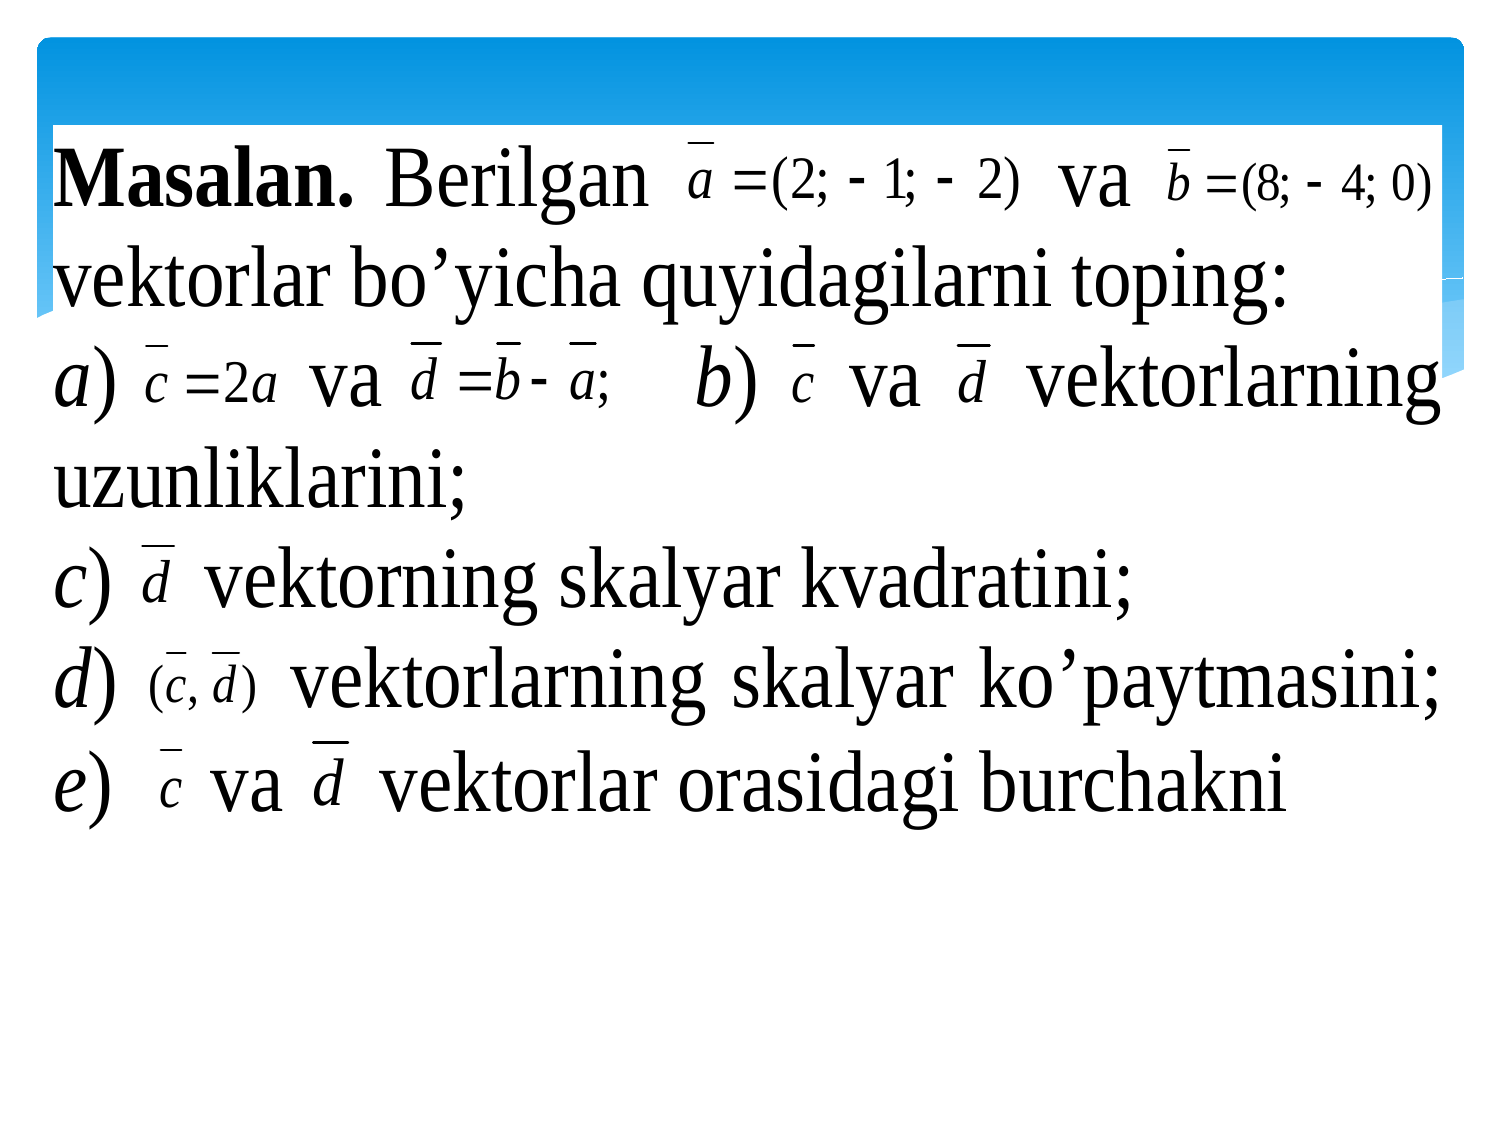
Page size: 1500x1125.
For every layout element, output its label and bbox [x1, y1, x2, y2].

picture [52, 125, 1443, 833]
